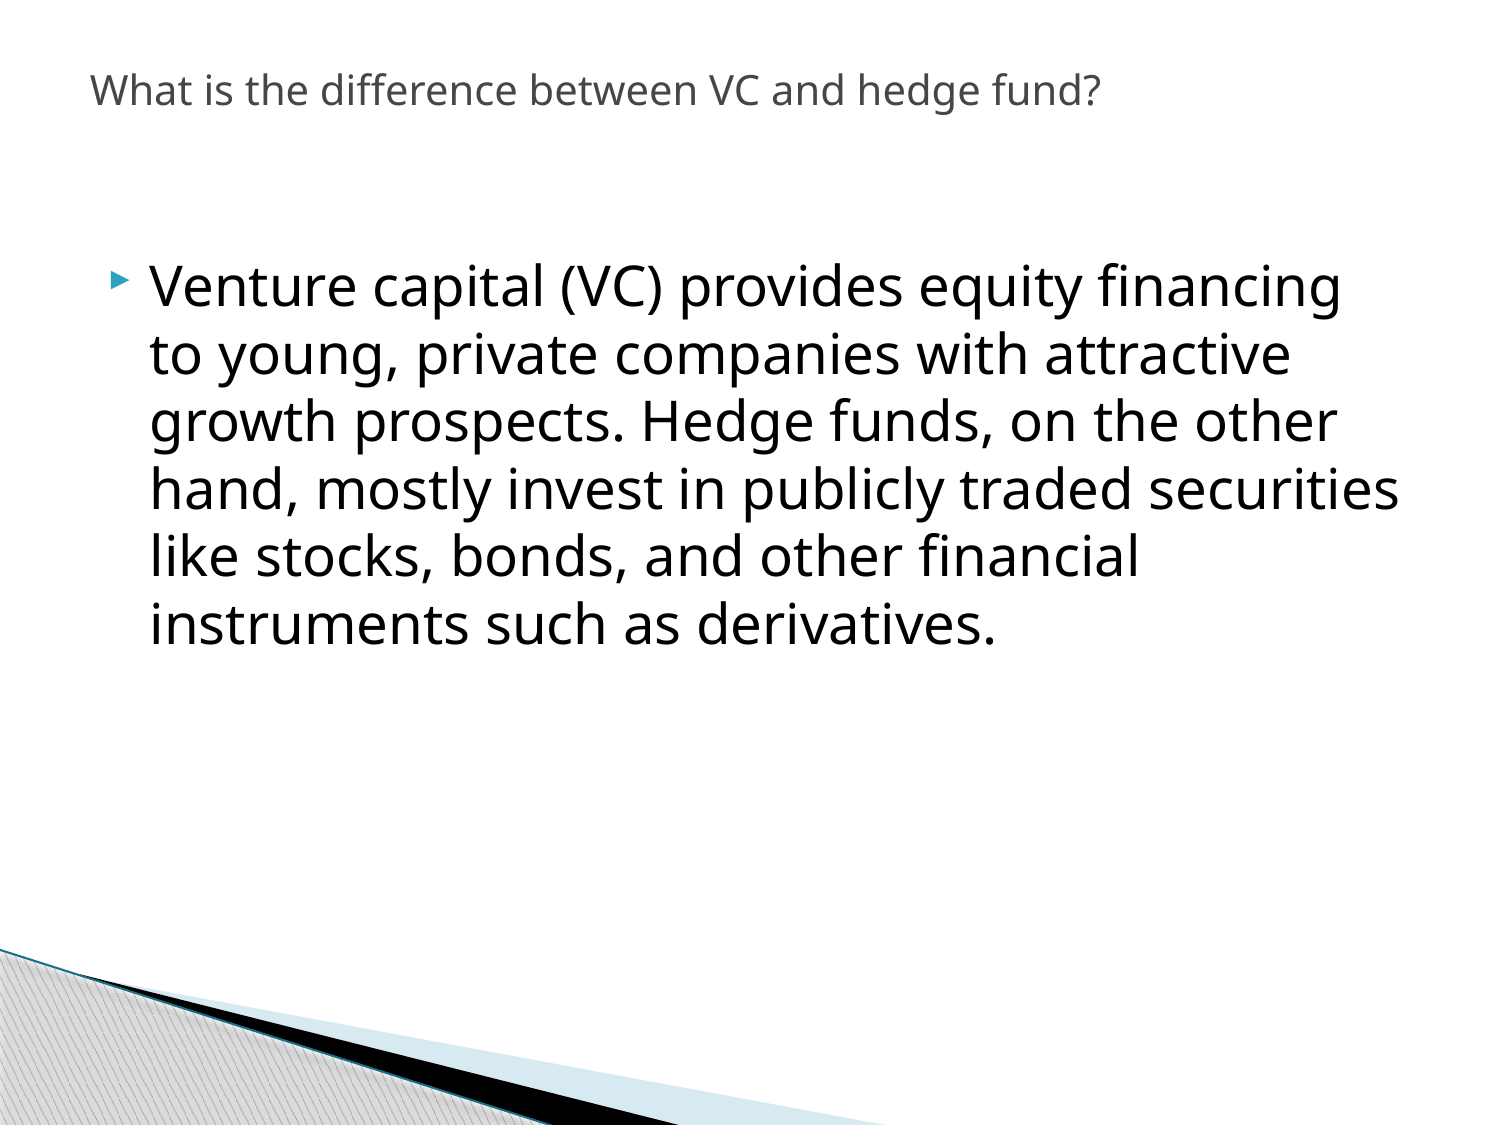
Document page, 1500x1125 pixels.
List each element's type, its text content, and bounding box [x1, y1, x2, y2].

title What is the difference between VC and hedge fund? [75, 45, 1425, 233]
list Venture capital (VC) provides equity financing to young, private companies with attractive growth prospects. Hedge funds, on the other hand, mostly invest in publicly traded securities like stocks, bonds, and other financial instruments such as derivatives. [75, 243, 1425, 986]
